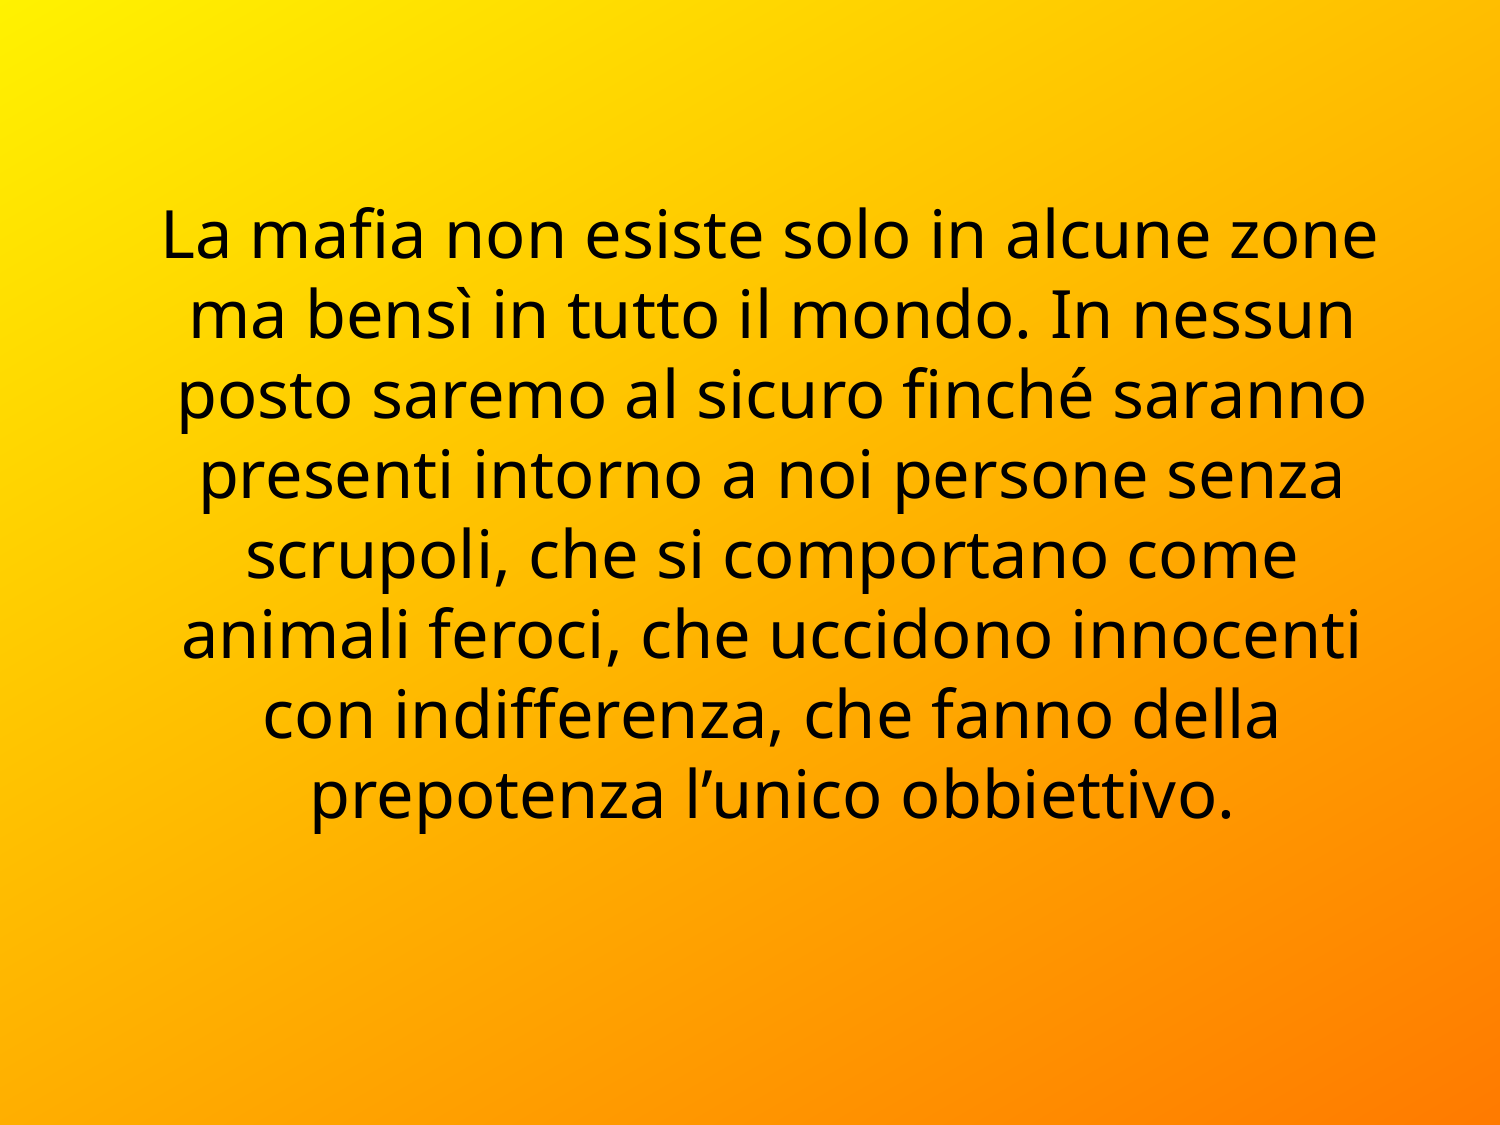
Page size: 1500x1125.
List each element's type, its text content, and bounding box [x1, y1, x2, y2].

list La mafia non esiste solo in alcune zone ma bensì in tutto il mondo. In nessun posto saremo al sicuro finché saranno presenti intorno a noi persone senza scrupoli, che si comportano come animali feroci, che uccidono innocenti con indifferenza, che fanno della prepotenza l’unico obbiettivo. [64, 184, 1425, 1005]
